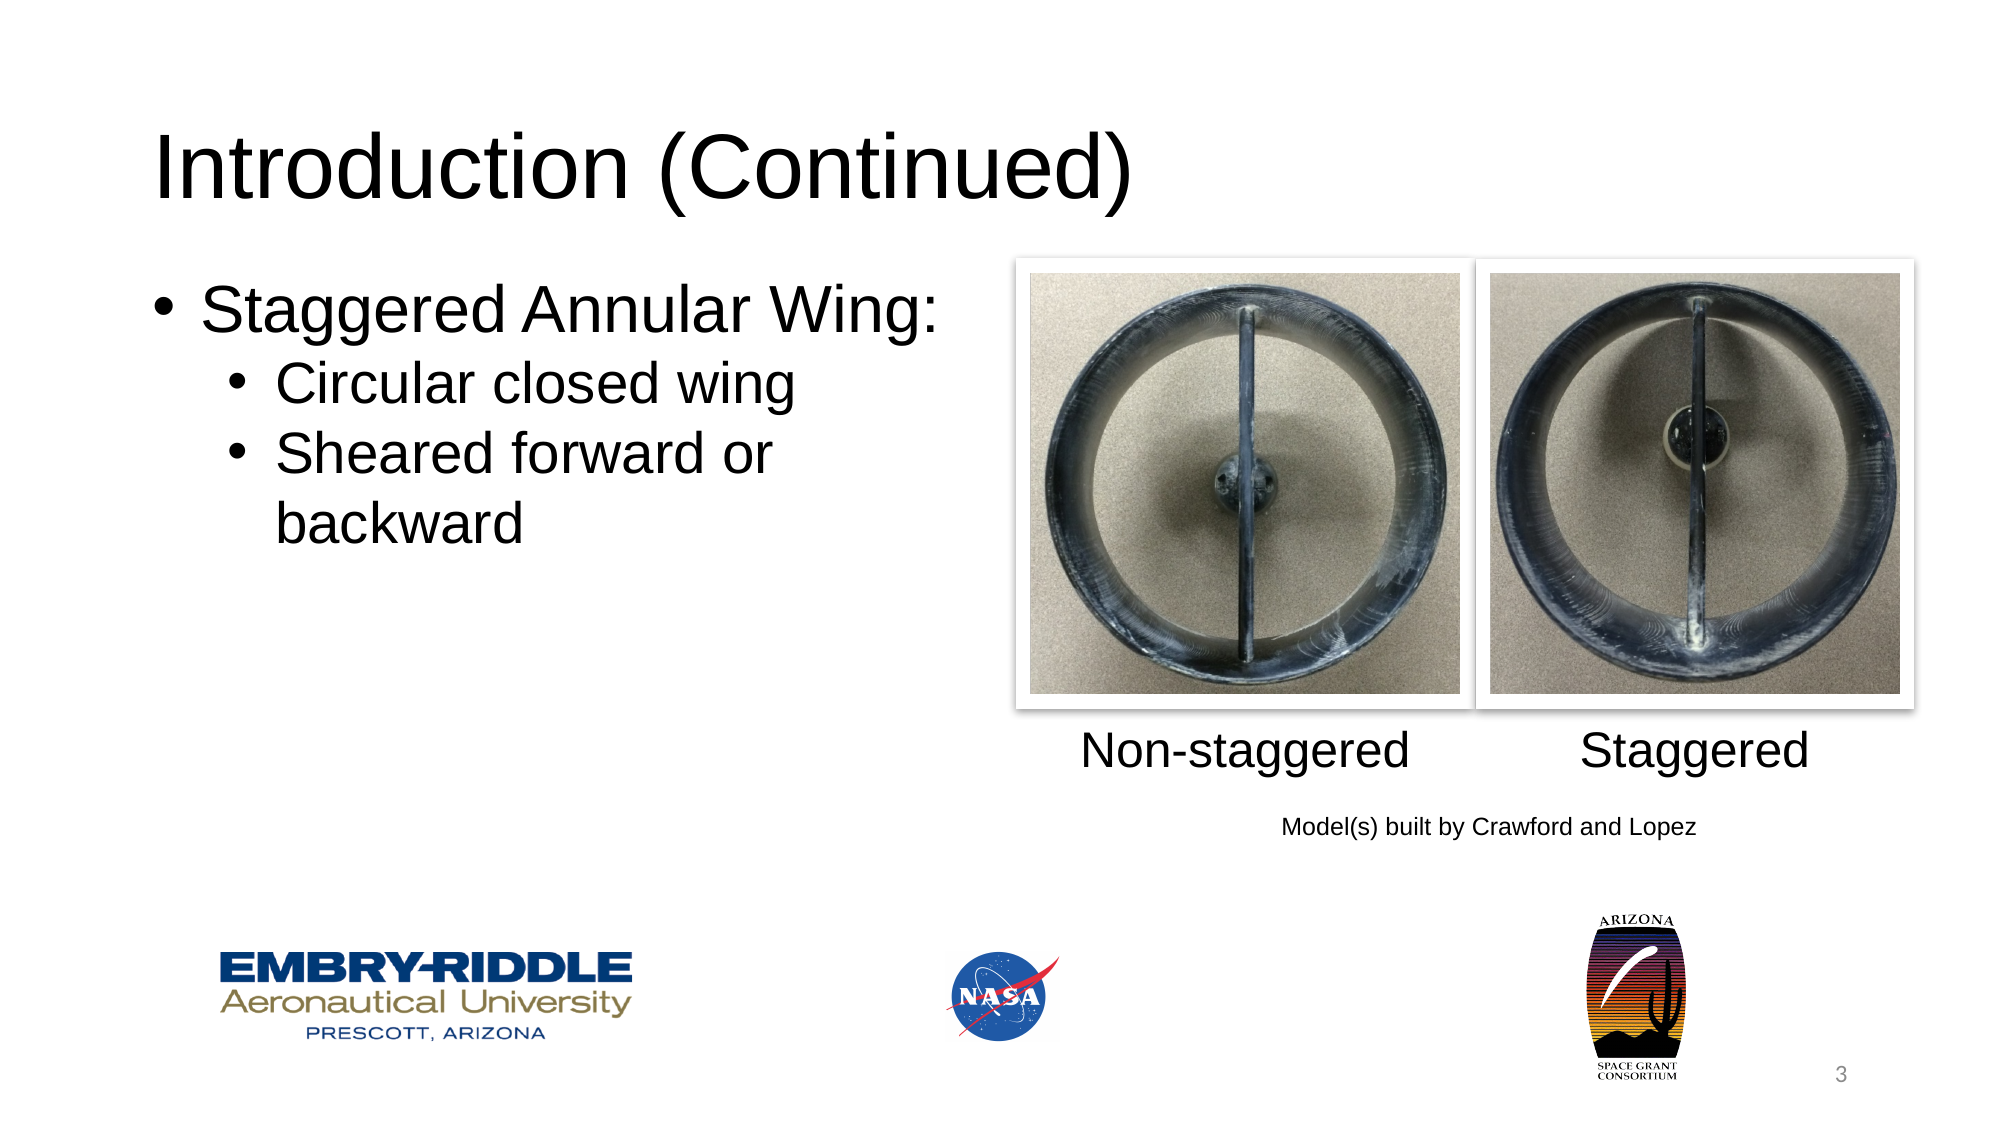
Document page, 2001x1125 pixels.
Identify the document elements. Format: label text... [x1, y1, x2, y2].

title Introduction (Continued) [137, 59, 1863, 278]
text_box Model(s) built by Crawford and Lopez [1266, 803, 1714, 893]
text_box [1489, 273, 1900, 786]
text_box Staggered Annular Wing: Circular closed wing Sheared forward or backward [138, 258, 1012, 563]
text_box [1030, 272, 1461, 786]
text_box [219, 911, 1689, 1081]
slide_number 3 [1412, 1042, 1863, 1103]
